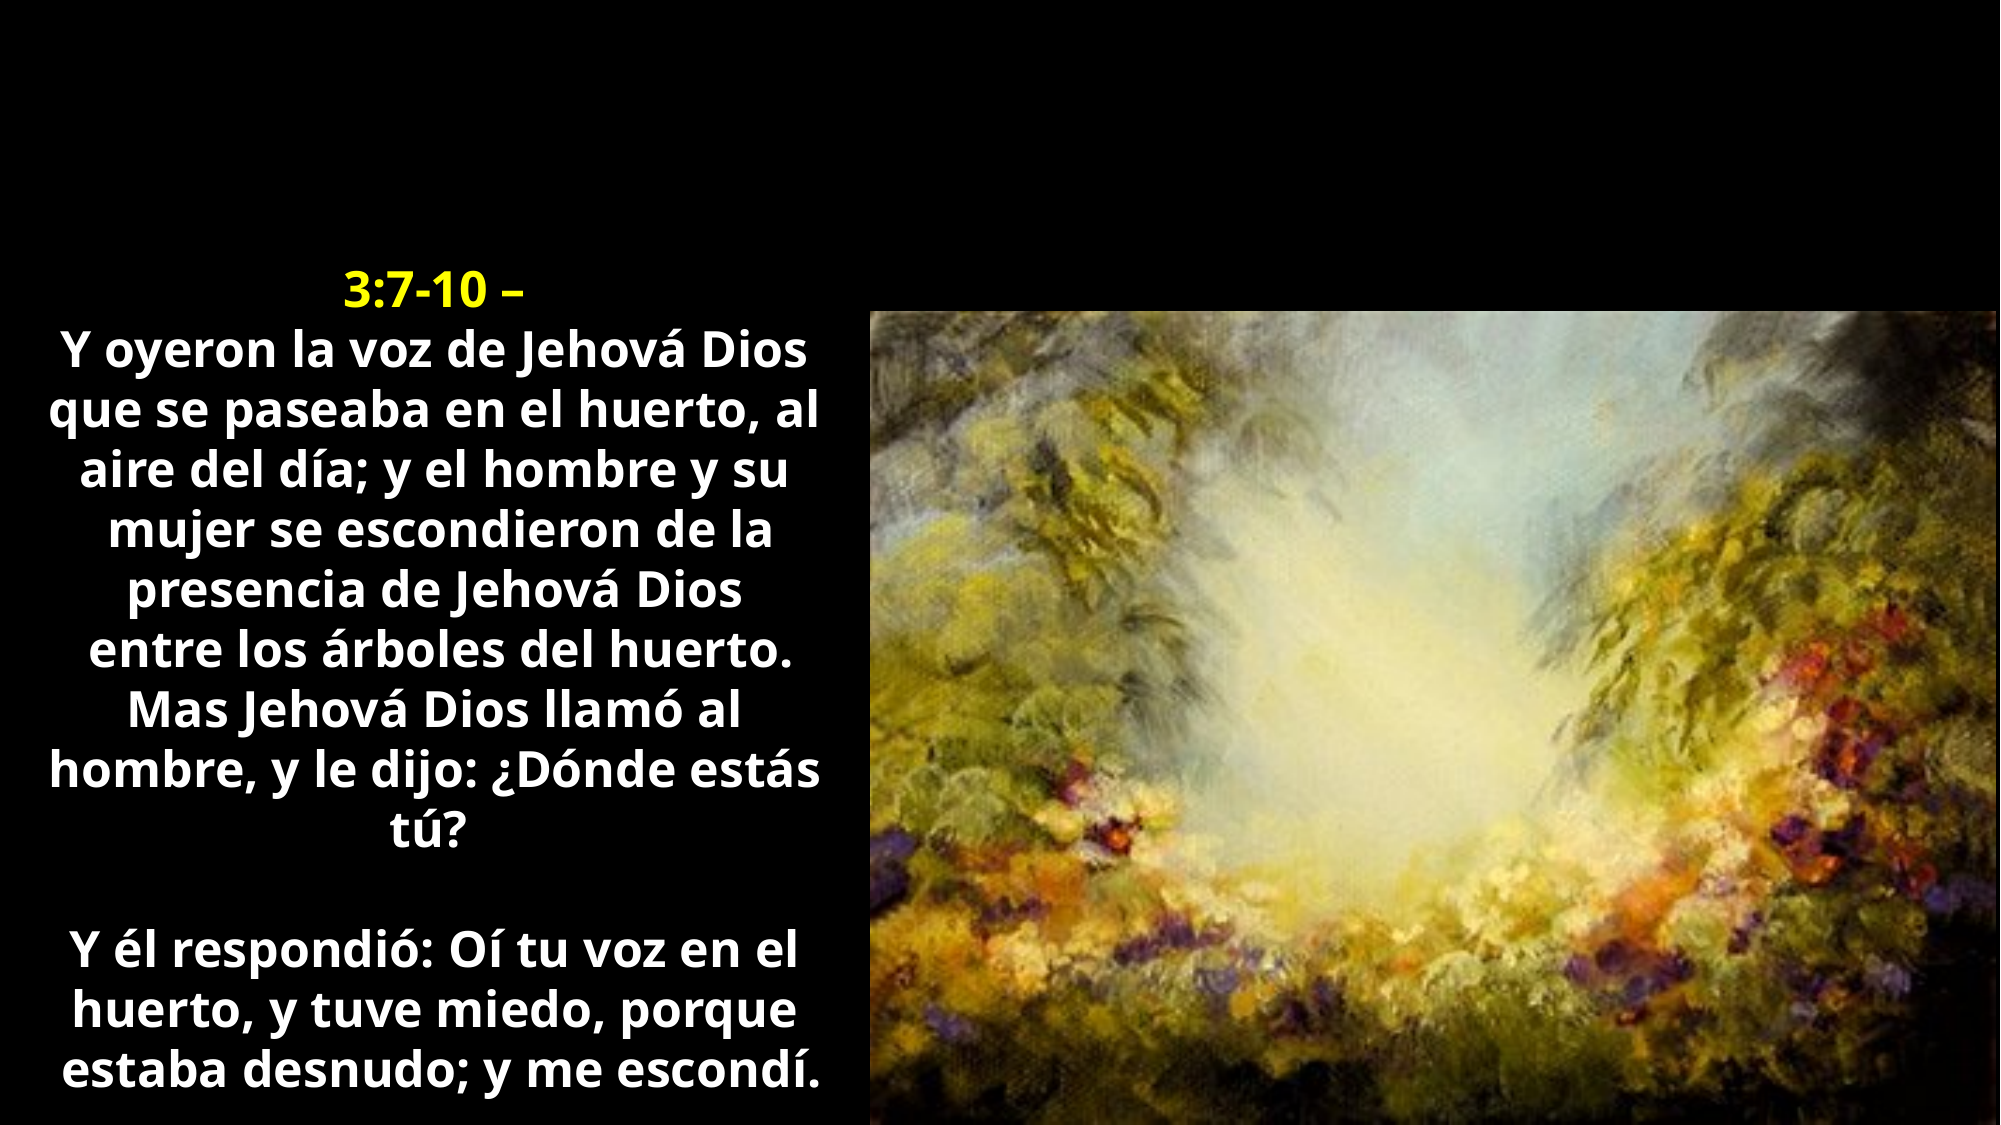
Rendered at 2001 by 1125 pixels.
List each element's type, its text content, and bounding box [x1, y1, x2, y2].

text_box 3:7-10 – Y oyeron la voz de Jehová Dios que se paseaba en el huerto, al aire del día; y el hombre y su mujer se escondieron de la presencia de Jehová Dios entre los árboles del huerto. Mas Jehová Dios llamó al hombre, y le dijo: ¿Dónde estás tú? Y él respondió: Oí tu voz en el huerto, y tuve miedo, porque estaba desnudo; y me escondí. [24, 249, 858, 1105]
picture [870, 311, 1996, 1125]
